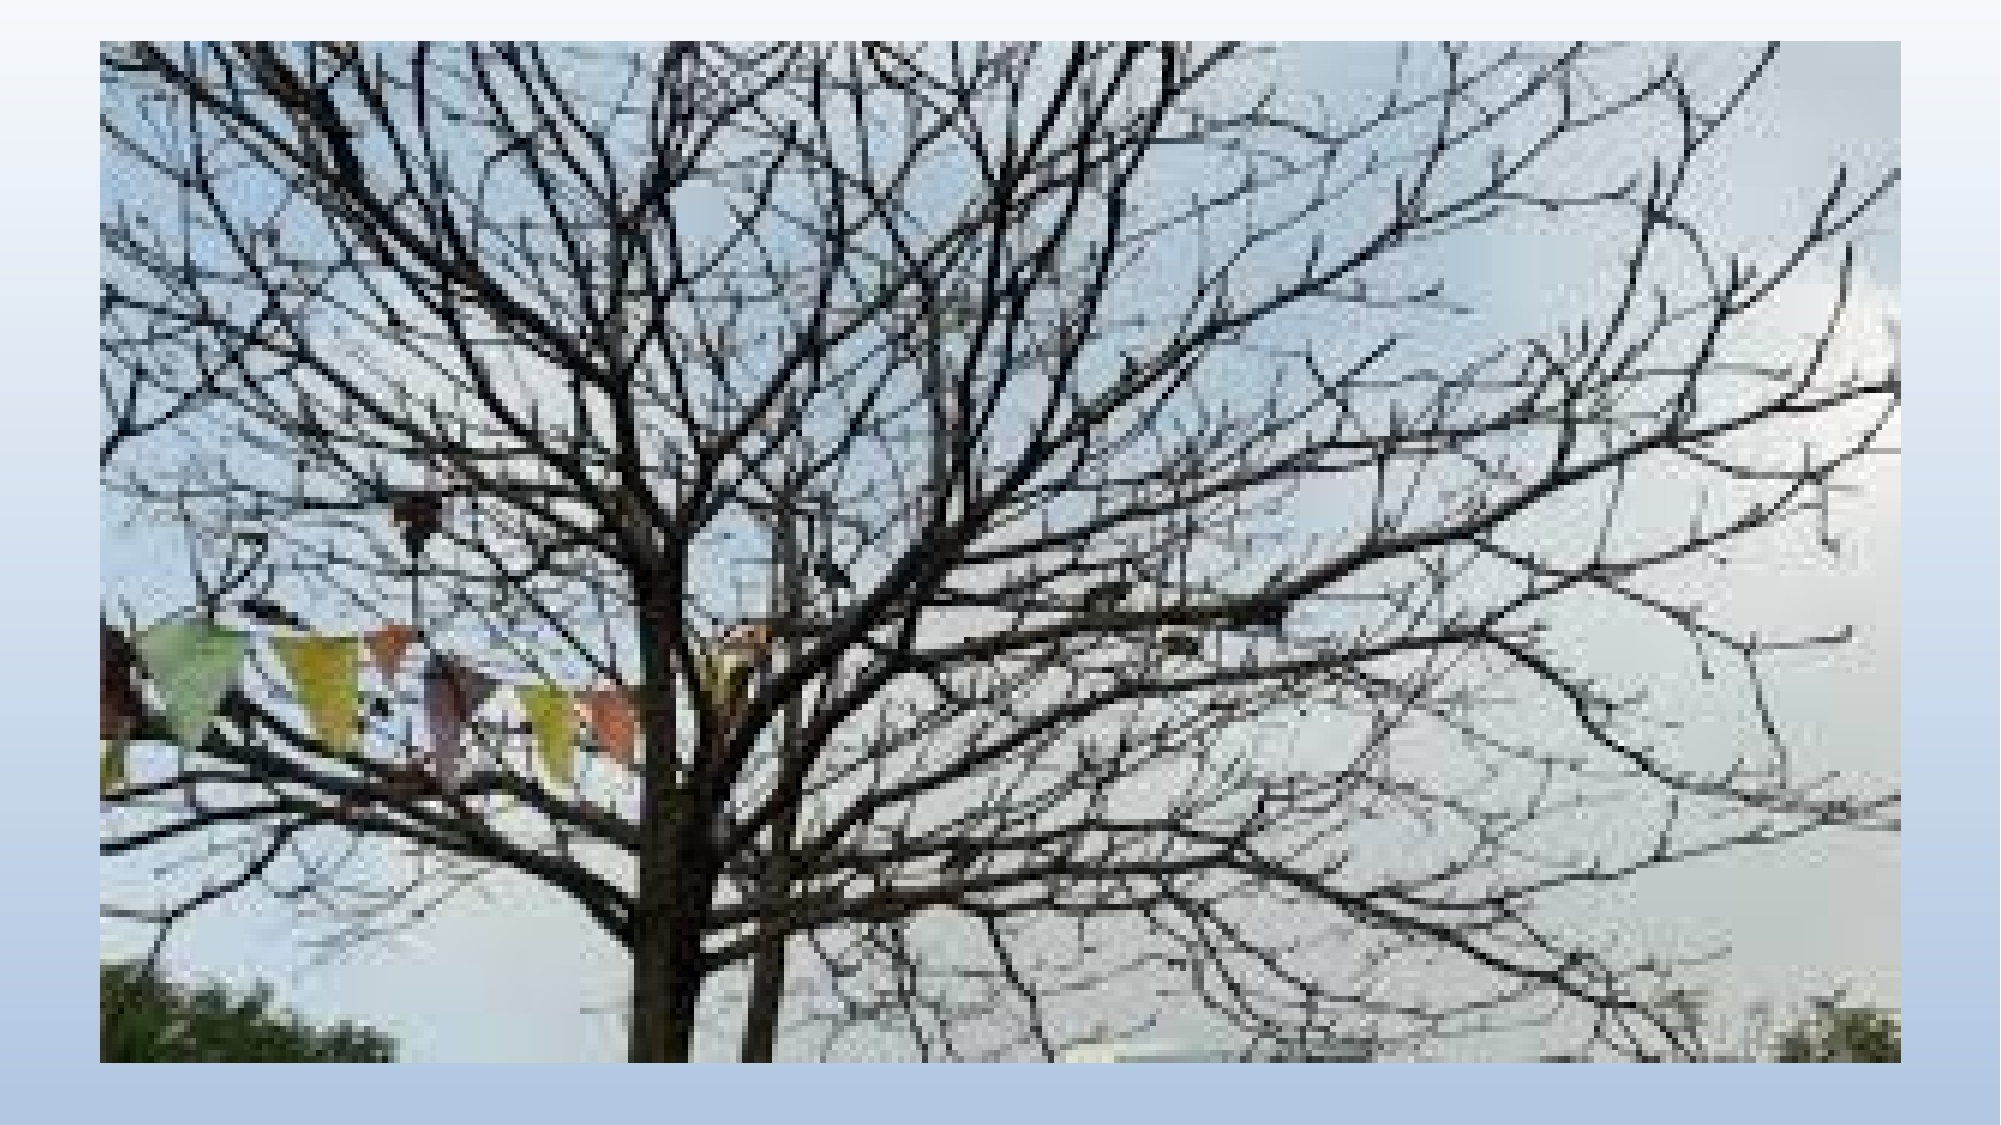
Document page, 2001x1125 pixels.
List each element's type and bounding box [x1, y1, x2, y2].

picture [100, 41, 1901, 1063]
